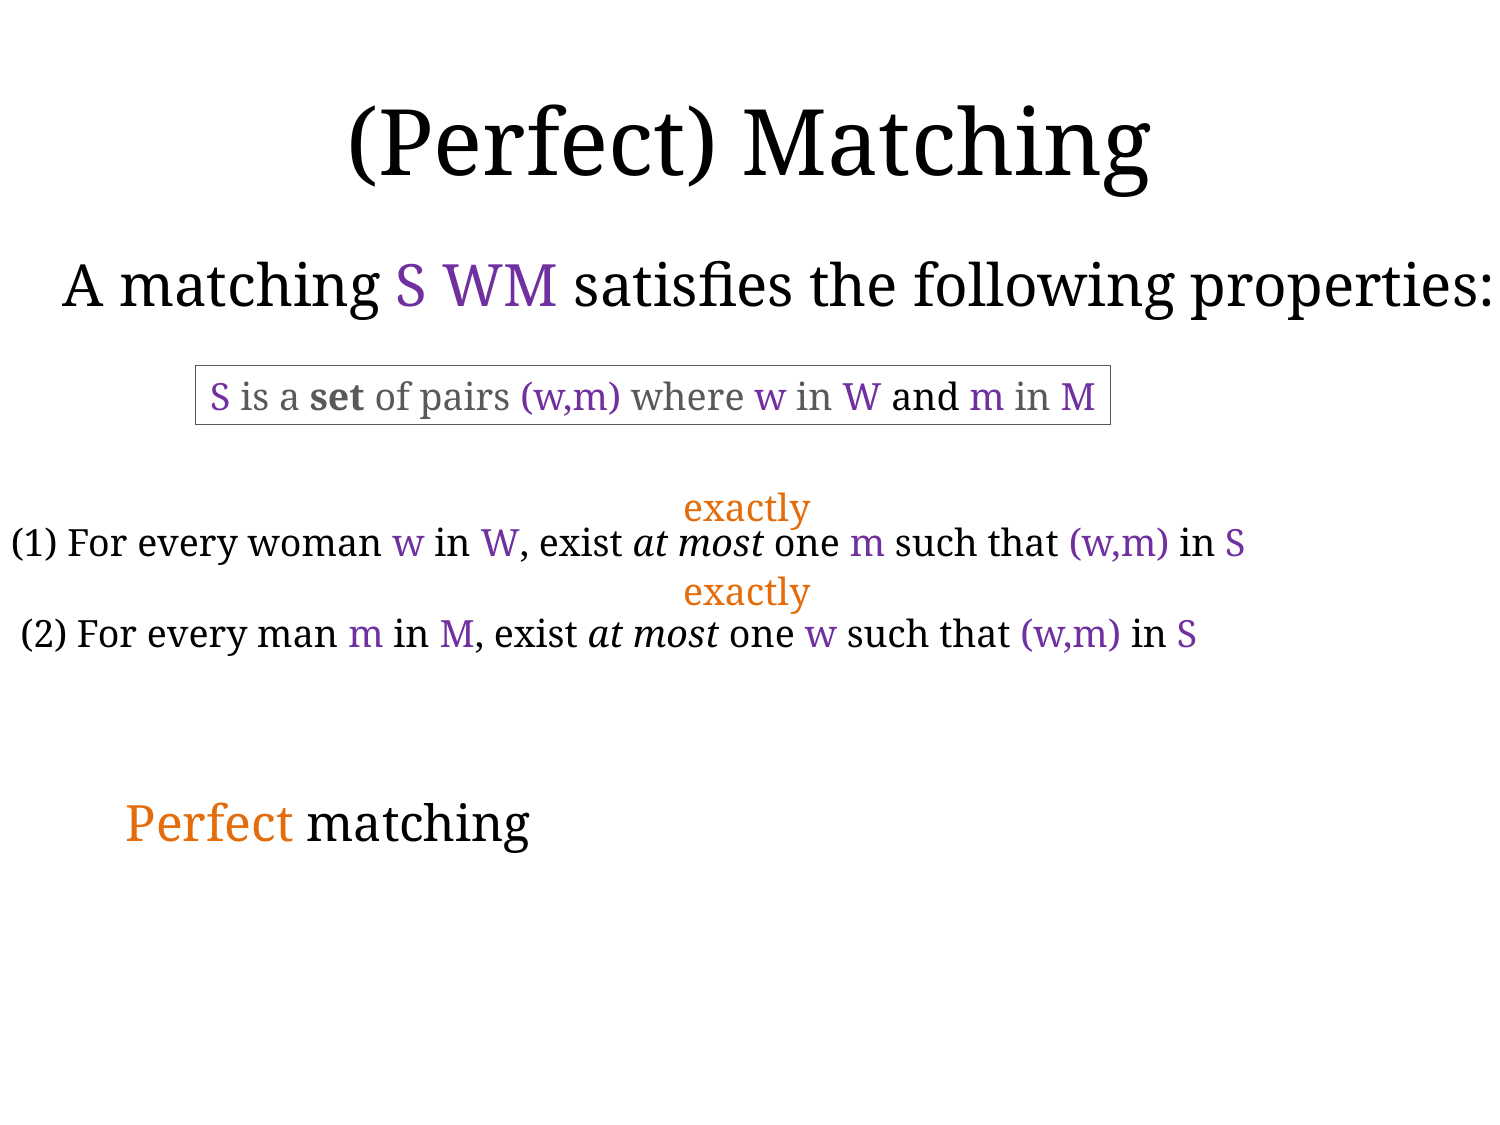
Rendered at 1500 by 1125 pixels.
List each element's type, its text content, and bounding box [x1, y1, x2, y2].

title (Perfect) Matching [75, 45, 1425, 233]
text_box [681, 476, 813, 622]
text_box Perfect matching [111, 783, 546, 859]
text_box (2) For every man m in M, exist at most one w such that (w,m) in S [5, 602, 1213, 663]
text_box (1) For every woman w in W, exist at most one m such that (w,m) in S [0, 511, 676, 571]
text_box S is a set of pairs (w,m) where w in W and m in M [195, 365, 1111, 425]
text_box (1) For every woman w in W, exist at most one m such that (w,m) in S [818, 511, 1259, 571]
